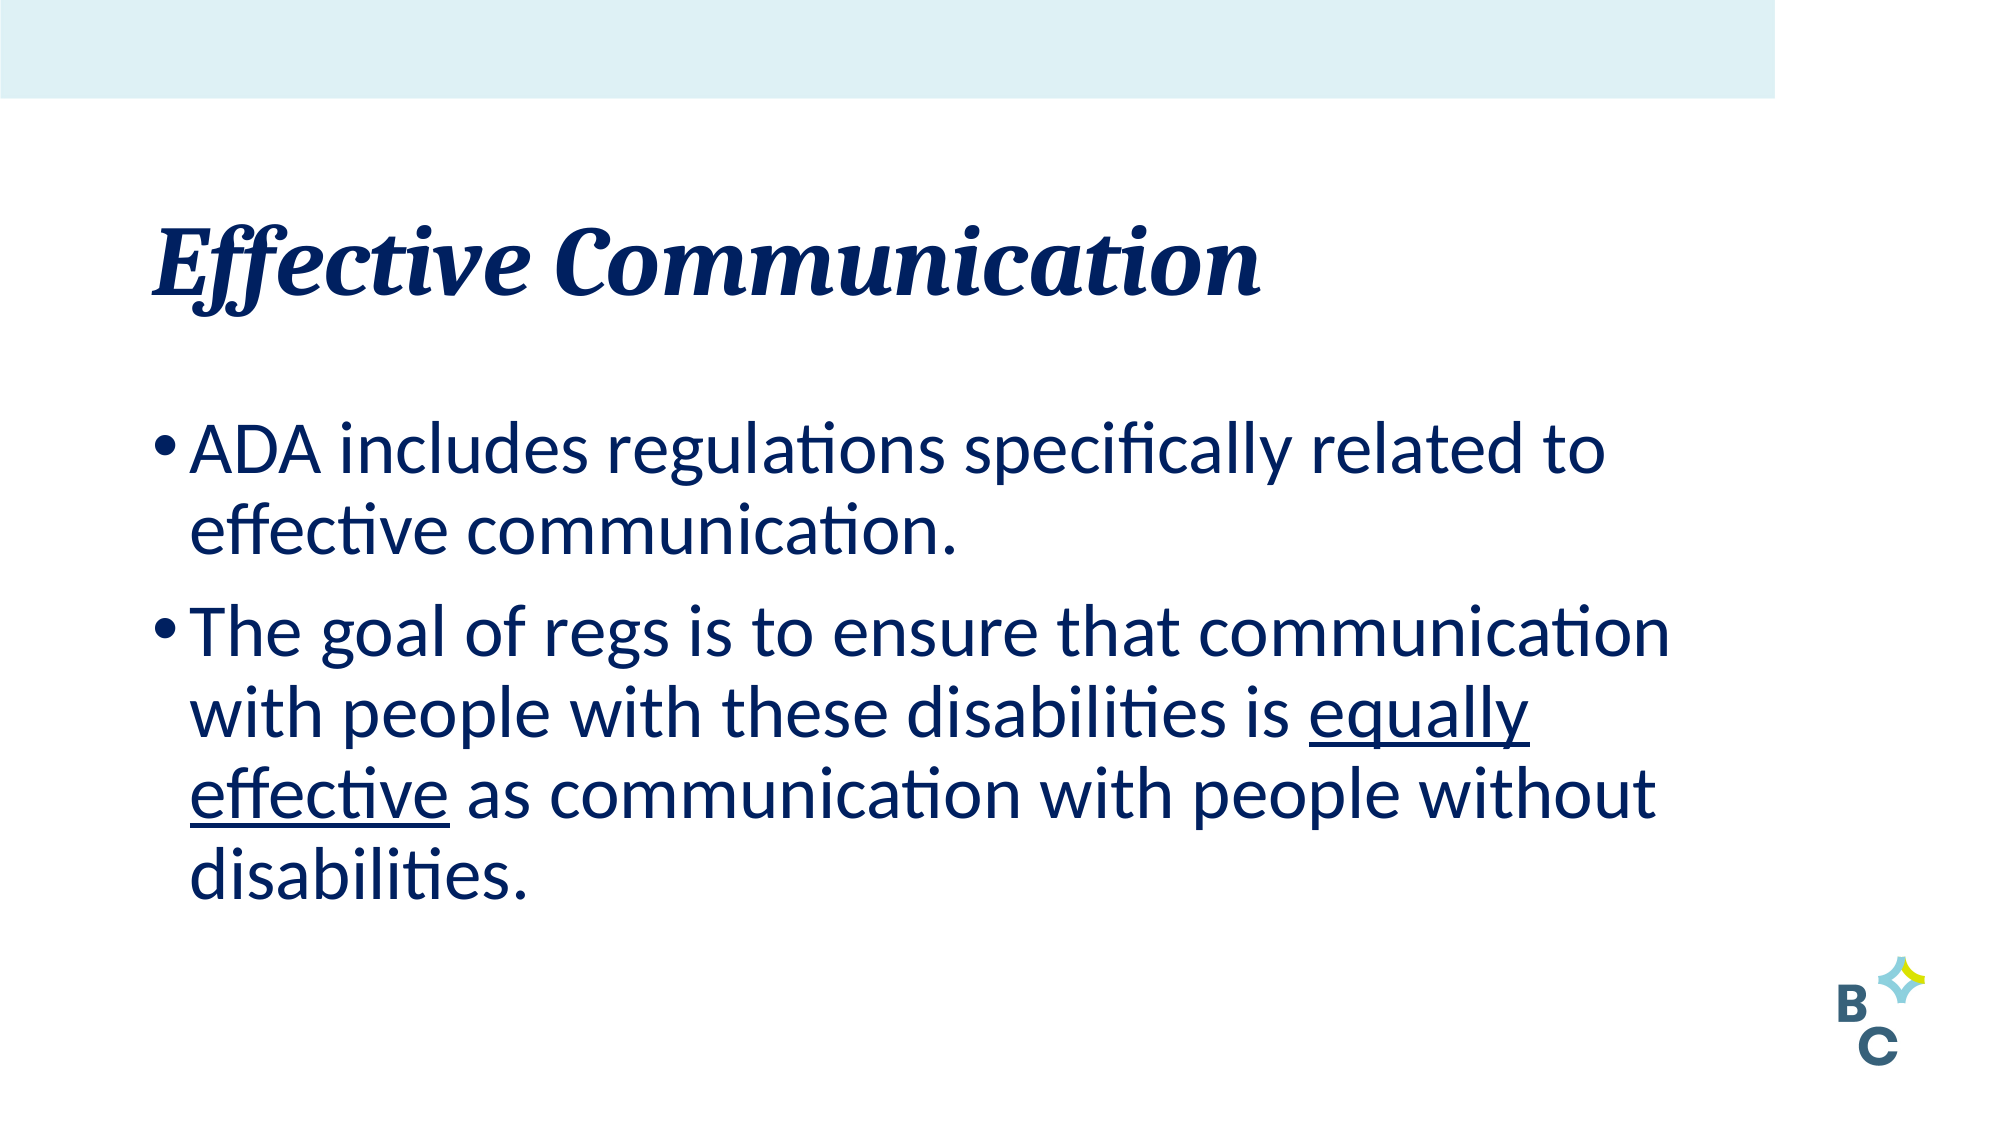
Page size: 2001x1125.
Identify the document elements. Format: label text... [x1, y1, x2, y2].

title Effective Communication [137, 154, 1776, 372]
list ADA includes regulations specifically related to effective communication. The goal of regs is to ensure that communication with people with these disabilities is equally effective as communication with people without disabilities. [137, 401, 1776, 1014]
picture [0, 0, 2001, 1125]
